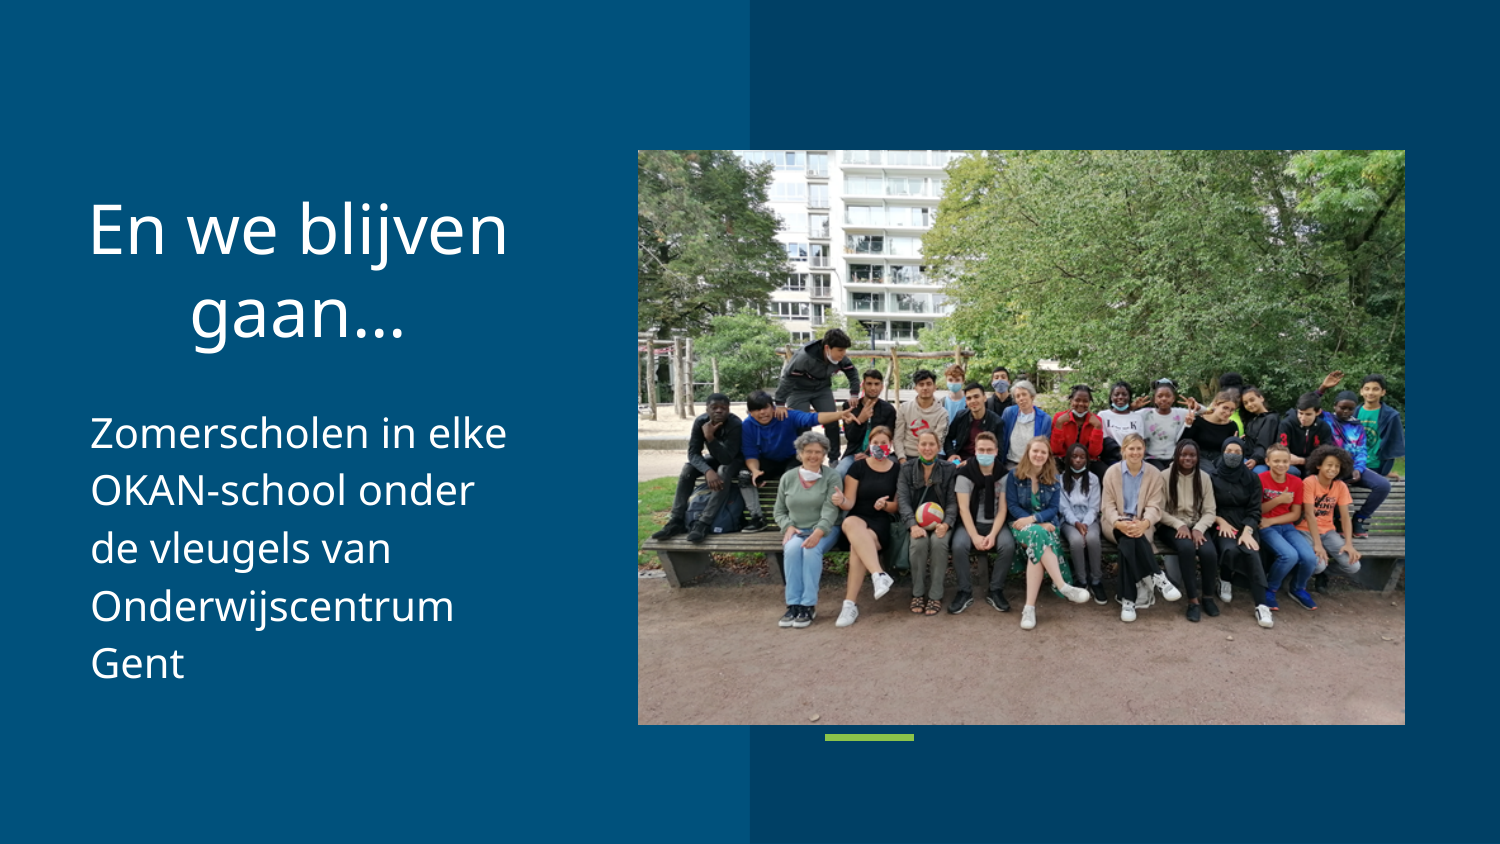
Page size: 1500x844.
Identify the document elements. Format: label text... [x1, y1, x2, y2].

subtitle Zomerscholen in elke OKAN-school onder de vleugels van Onderwijscentrum Gent [0, 384, 536, 725]
picture [639, 150, 1405, 726]
title En we blijven gaan... [43, 118, 554, 366]
